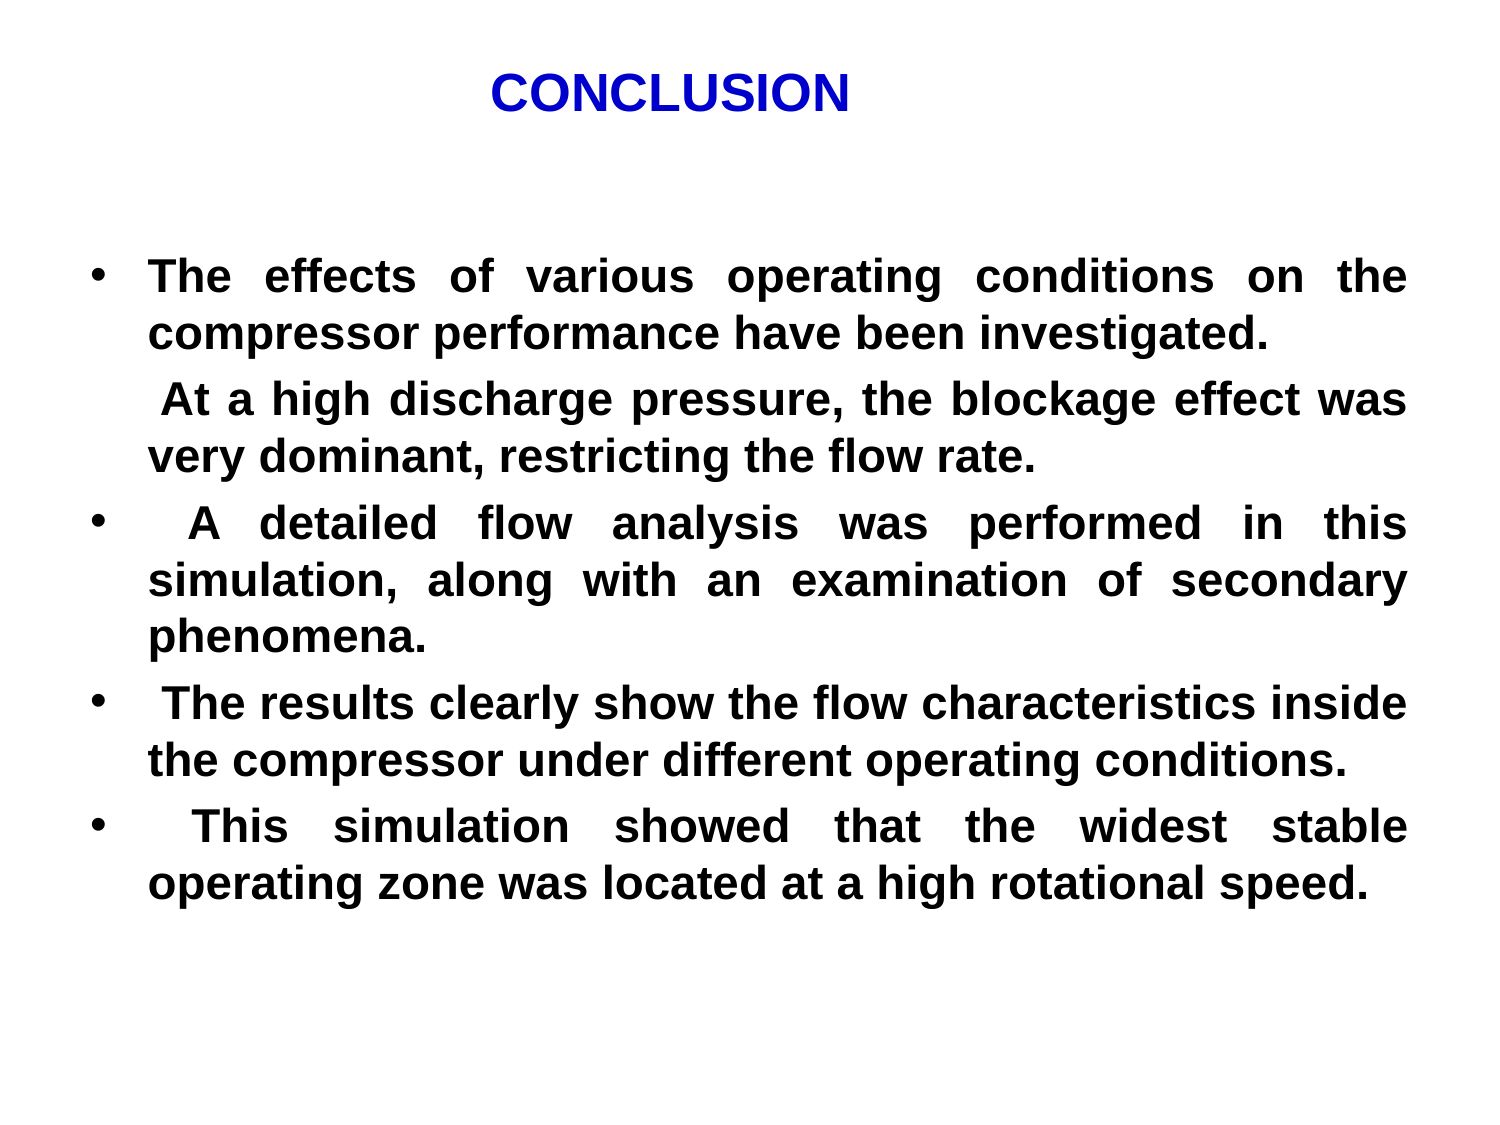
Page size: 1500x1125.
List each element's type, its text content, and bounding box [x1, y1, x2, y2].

title CONCLUSION [62, 50, 1325, 130]
list The effects of various operating conditions on the compressor performance have been investigated. At a high discharge pressure, the blockage effect was very dominant, restricting the flow rate. A detailed flow analysis was performed in this simulation, along with an examination of secondary phenomena. The results clearly show the flow characteristics inside the compressor under different operating conditions. This simulation showed that the widest stable operating zone was located at a high rotational speed. [75, 237, 1425, 980]
